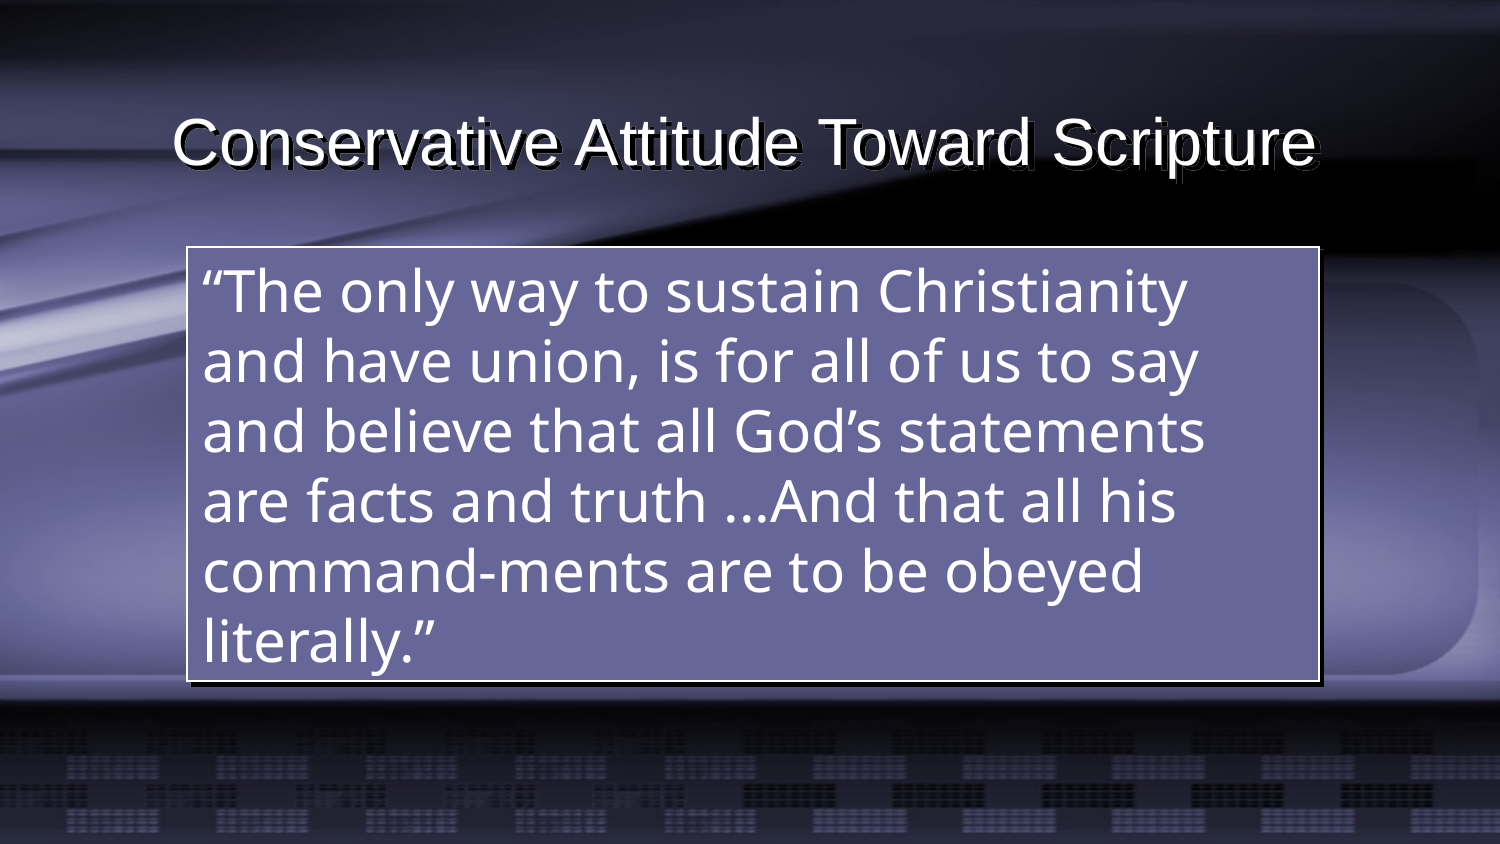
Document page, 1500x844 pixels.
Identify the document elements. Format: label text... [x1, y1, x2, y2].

title Conservative Attitude Toward Scripture [156, 68, 1350, 210]
text_box “The only way to sustain Christianity and have union, is for all of us to say and believe that all God’s statements are facts and truth ...And that all his command-ments are to be obeyed literally.” [187, 246, 1319, 682]
picture [0, 0, 1500, 844]
